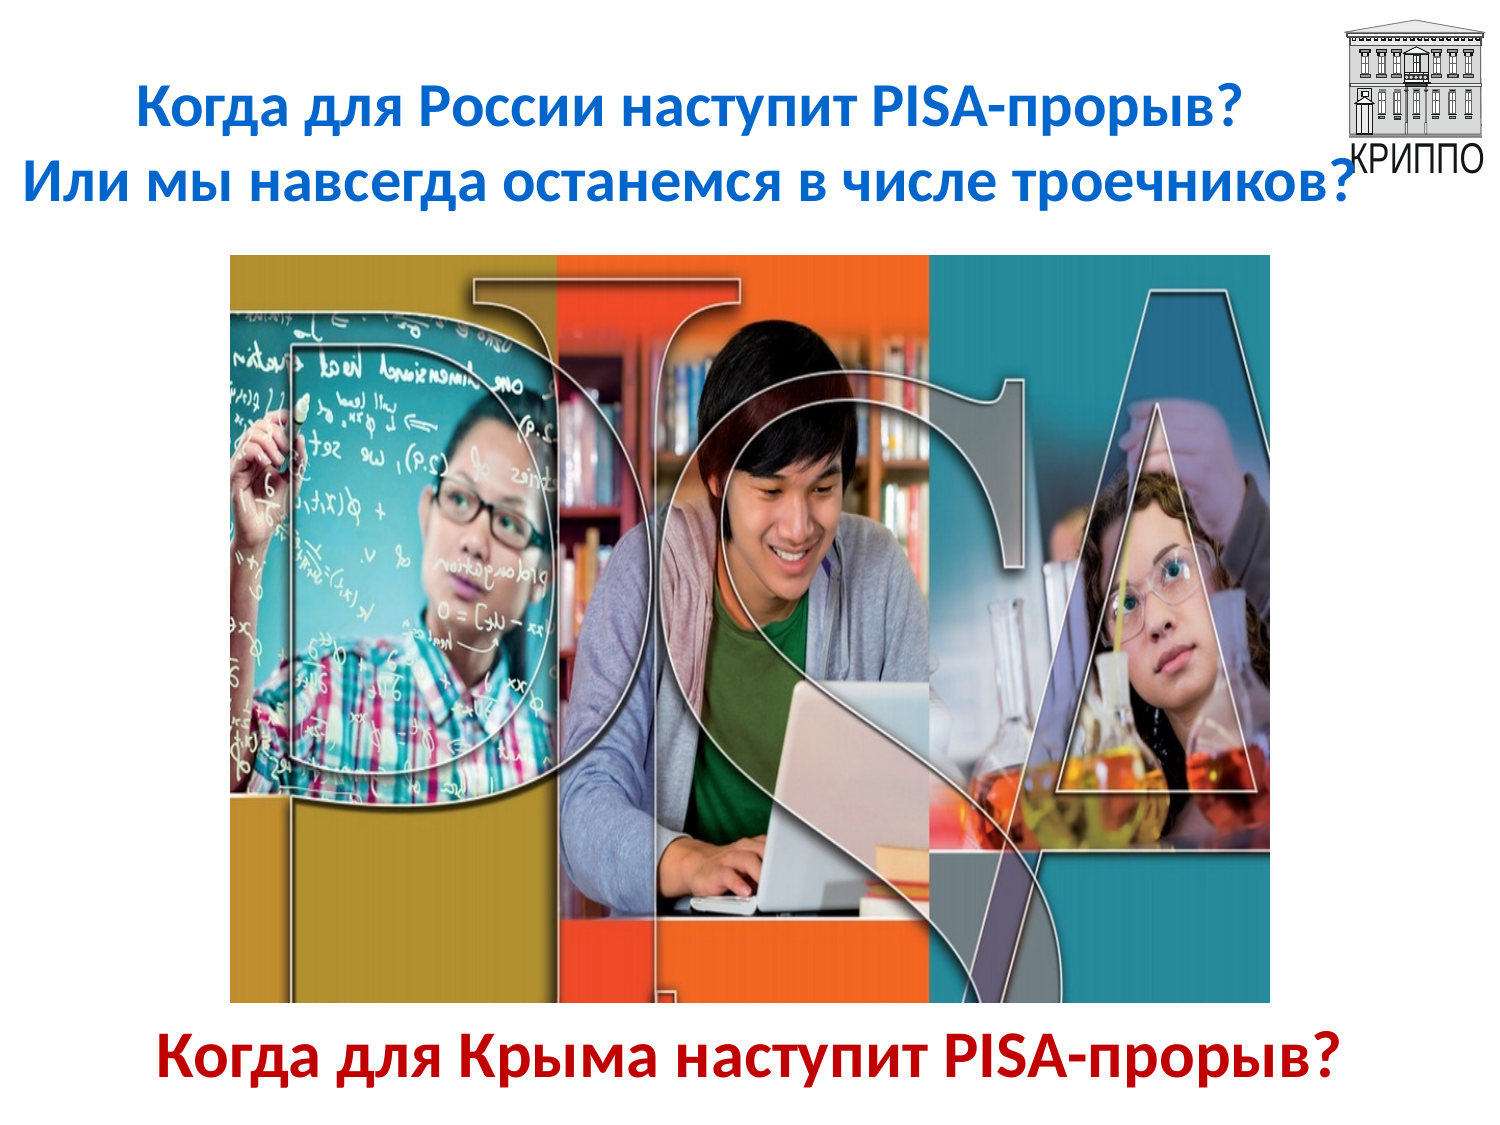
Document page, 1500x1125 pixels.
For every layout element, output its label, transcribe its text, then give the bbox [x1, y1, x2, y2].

text_box Когда для России наступит PISA-прорыв? Или мы навсегда останемся в числе троечников? [0, 56, 1383, 222]
text_box Когда для Крыма наступит PISA-прорыв? [41, 1003, 1459, 1099]
picture [230, 255, 1270, 1003]
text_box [1343, 18, 1486, 175]
